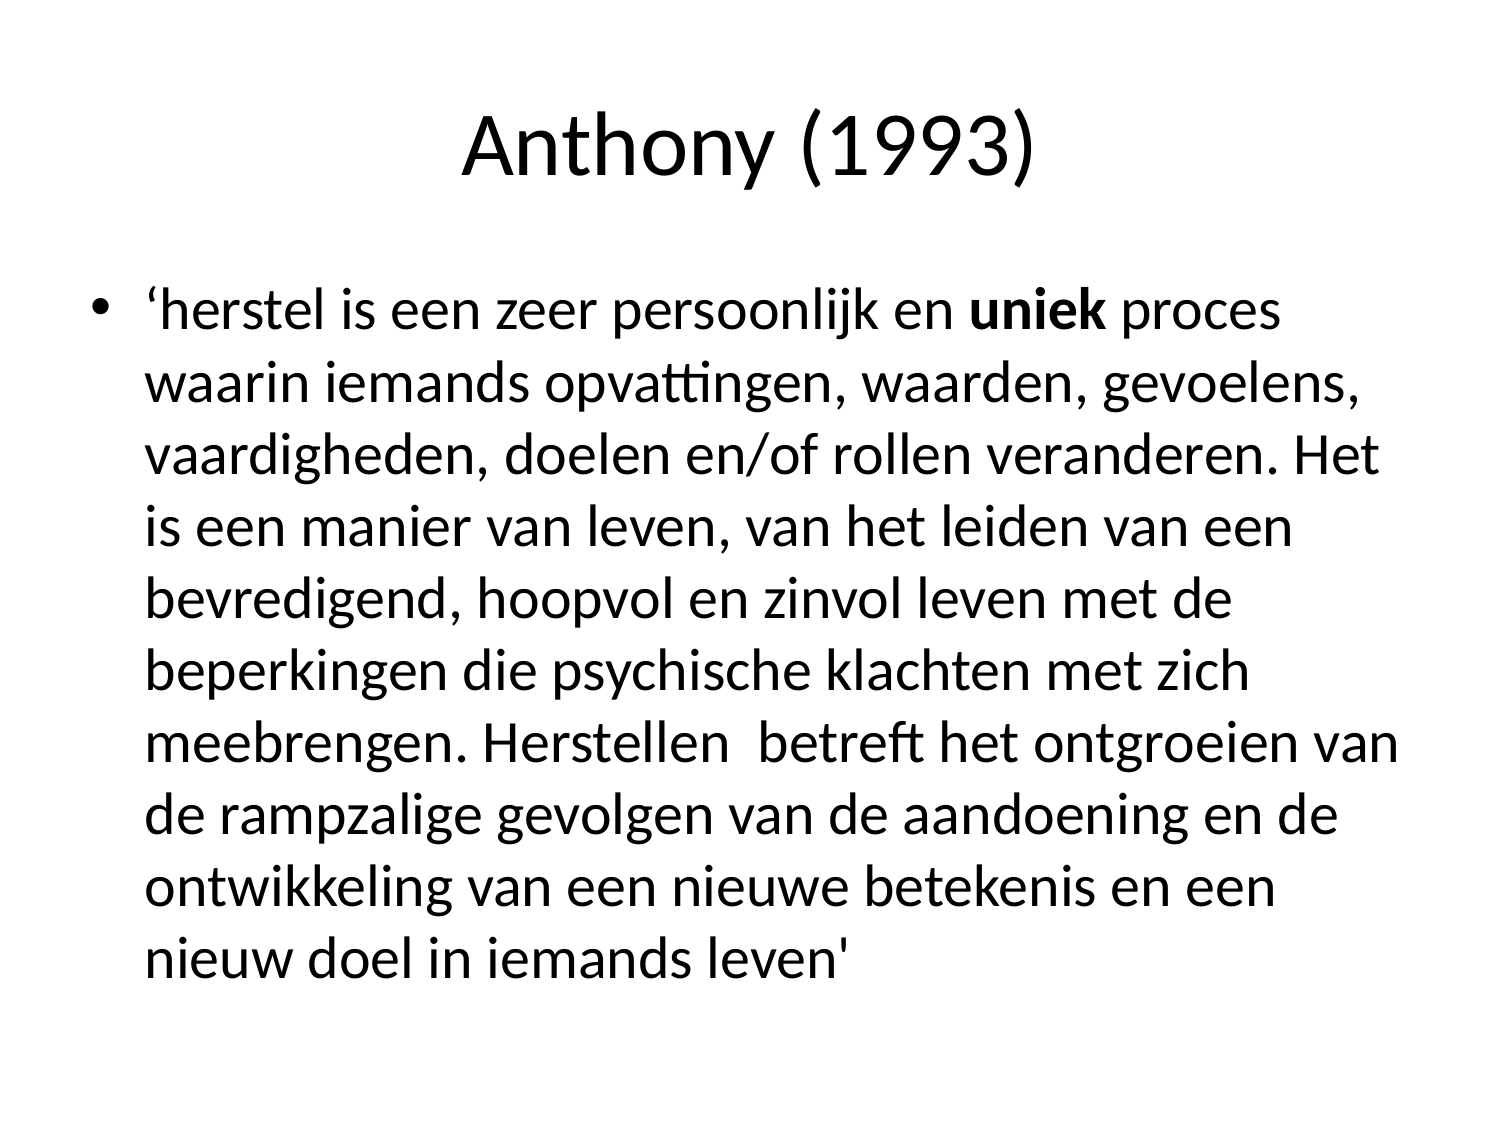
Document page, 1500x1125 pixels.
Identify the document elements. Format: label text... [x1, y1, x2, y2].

list ‘herstel is een zeer persoonlijk en uniek proces waarin iemands opvattingen, waarden, gevoelens, vaardigheden, doelen en/of rollen veranderen. Het is een manier van leven, van het leiden van een bevredigend, hoopvol en zinvol leven met de beperkingen die psychische klachten met zich meebrengen. Herstellen betreft het ontgroeien van de rampzalige gevolgen van de aandoening en de ontwikkeling van een nieuwe betekenis en een nieuw doel in iemands leven' [75, 262, 1425, 1005]
title Anthony (1993) [75, 45, 1425, 233]
